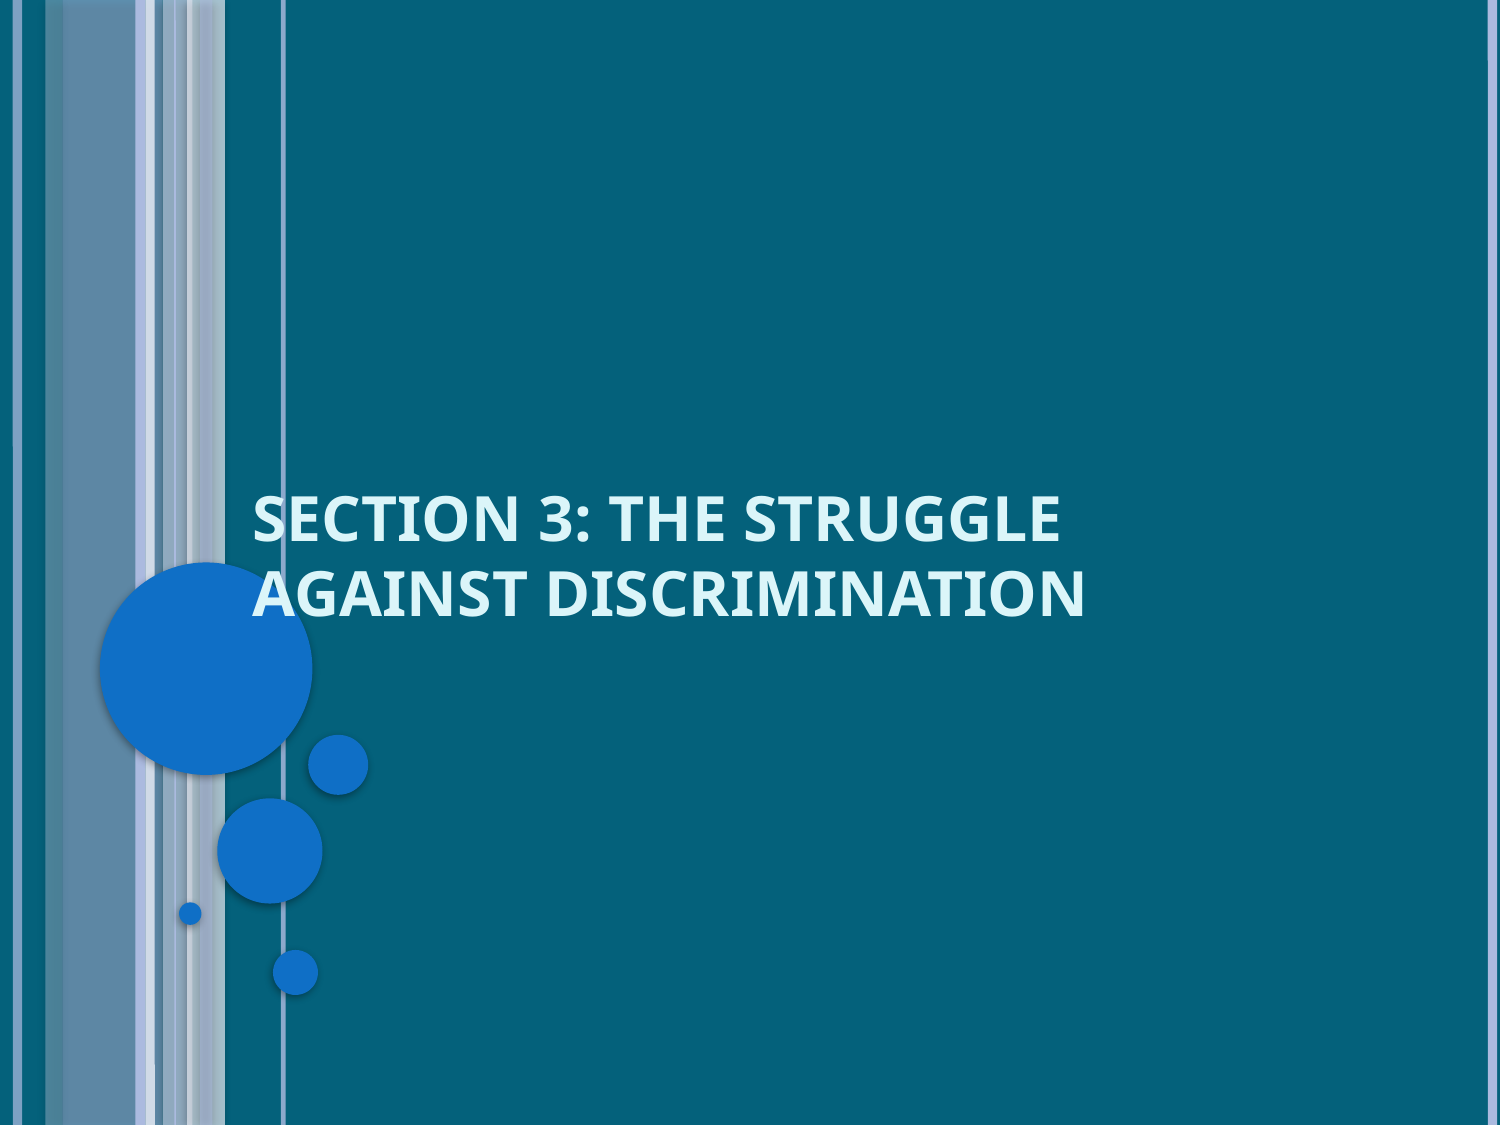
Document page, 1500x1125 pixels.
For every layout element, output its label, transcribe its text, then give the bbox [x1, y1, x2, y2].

title Section 3: The Struggle Against Discrimination [237, 412, 1264, 636]
